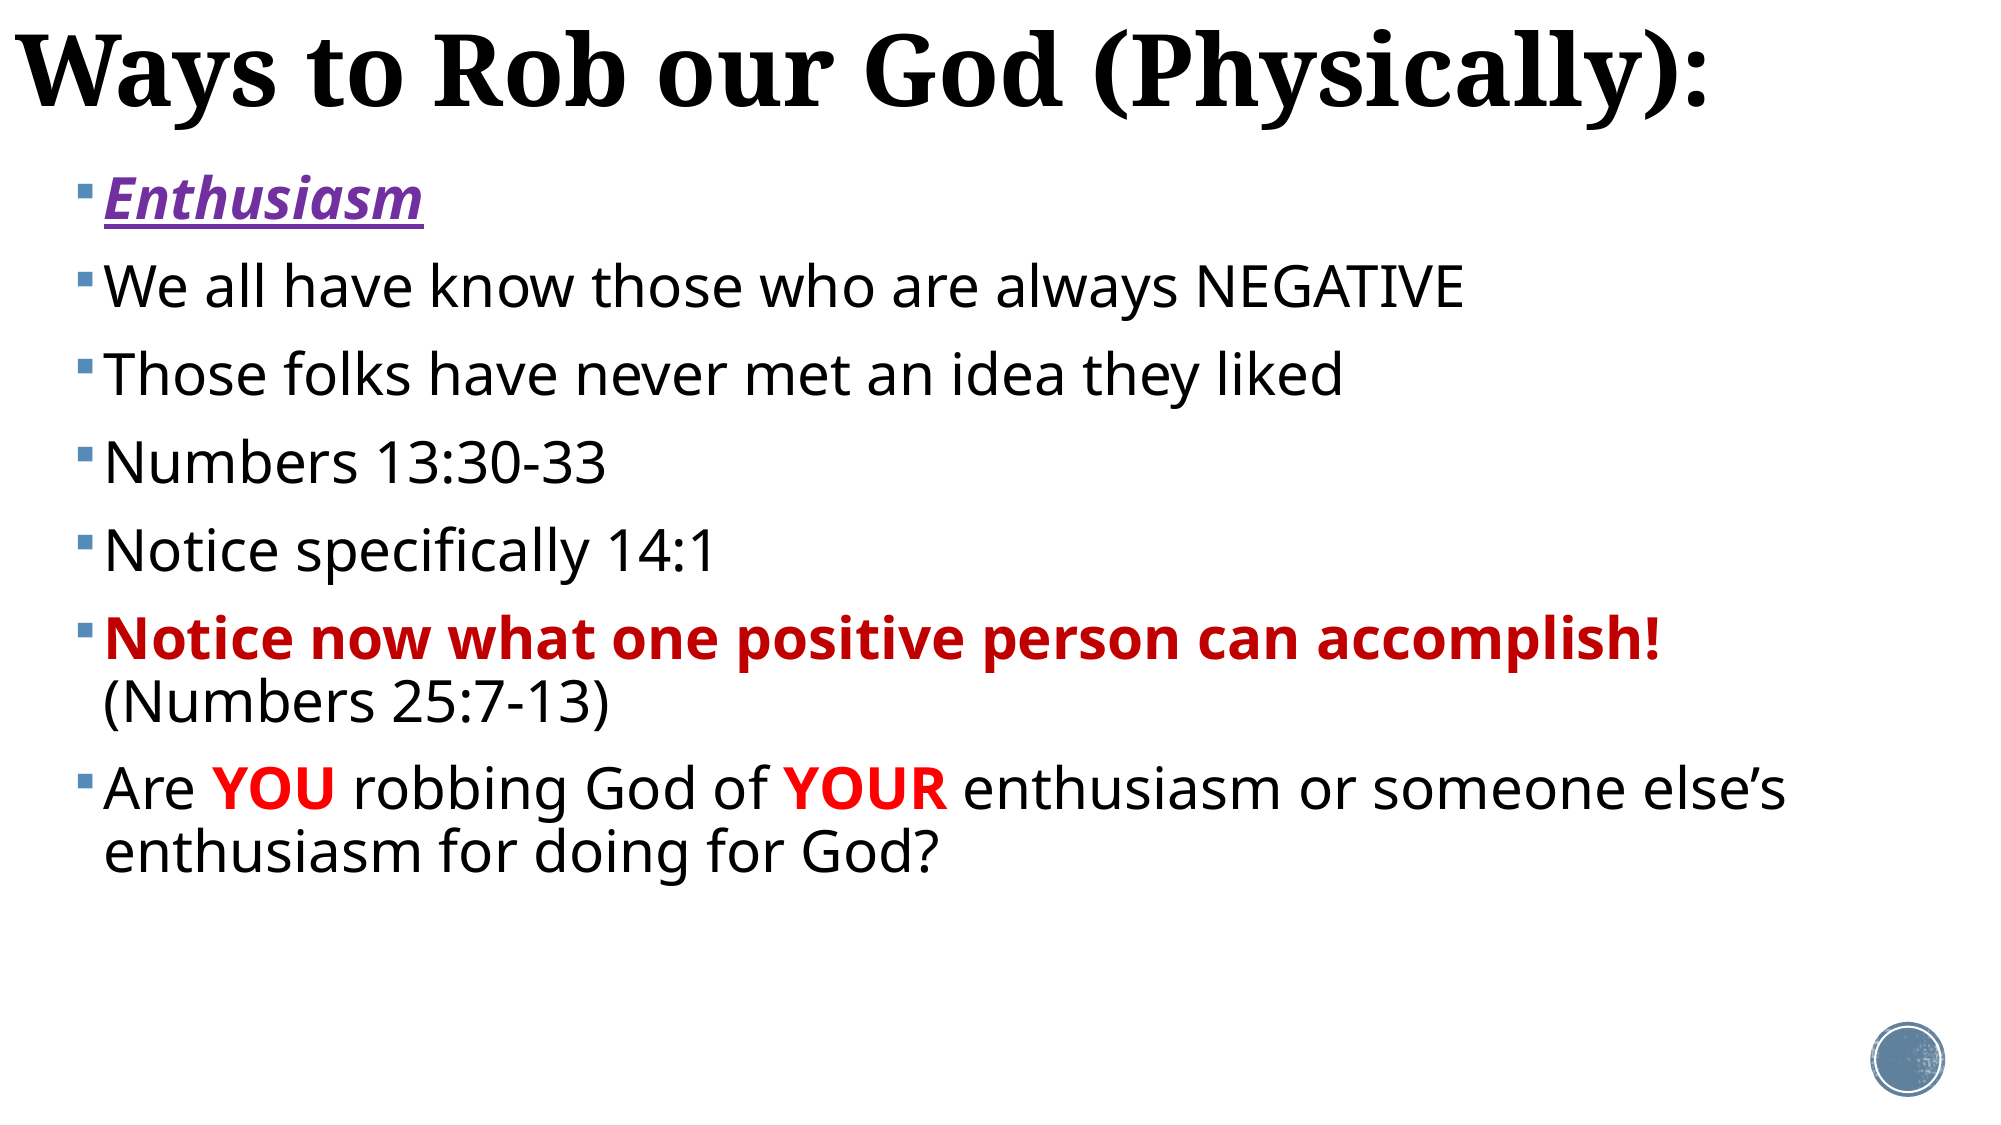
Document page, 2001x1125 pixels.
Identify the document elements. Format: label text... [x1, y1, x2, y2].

list Enthusiasm We all have know those who are always NEGATIVE Those folks have never met an idea they liked Numbers 13:30-33 Notice specifically 14:1 Notice now what one positive person can accomplish! (Numbers 25:7-13) Are YOU robbing God of YOUR enthusiasm or someone else’s enthusiasm for doing for God? [58, 162, 1902, 1013]
title Ways to Rob our God (Physically): [0, 0, 1923, 148]
